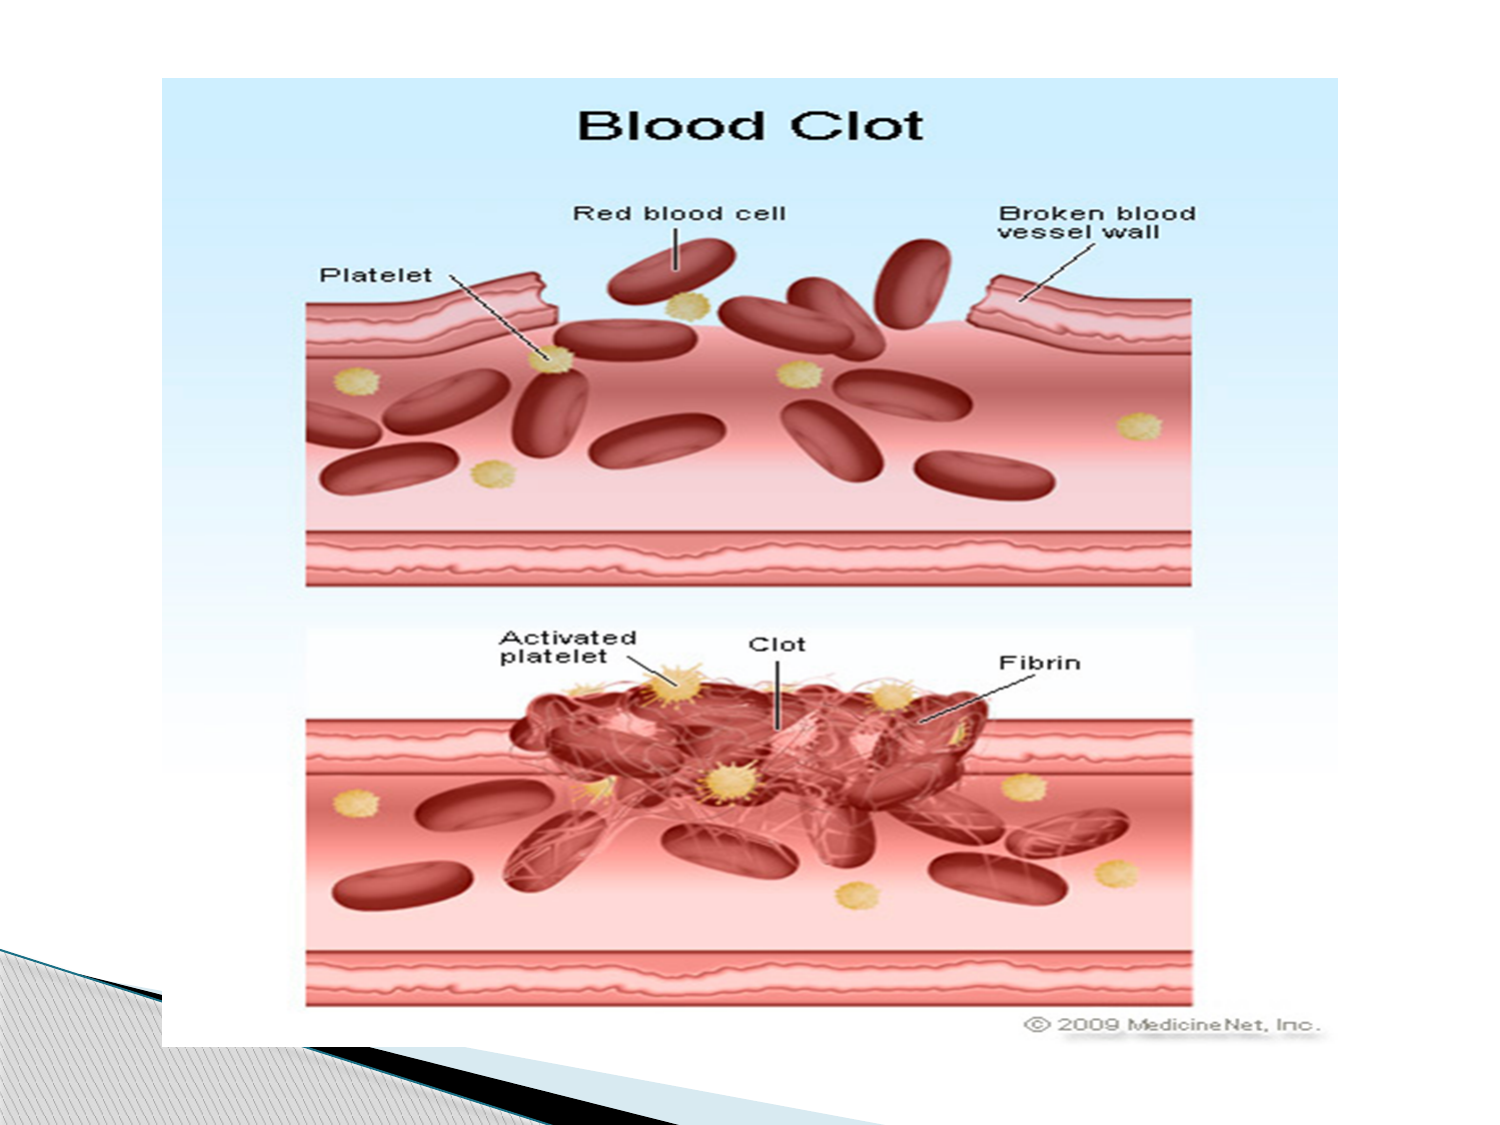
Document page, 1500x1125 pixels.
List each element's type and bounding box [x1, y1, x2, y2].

picture [162, 78, 1338, 1047]
